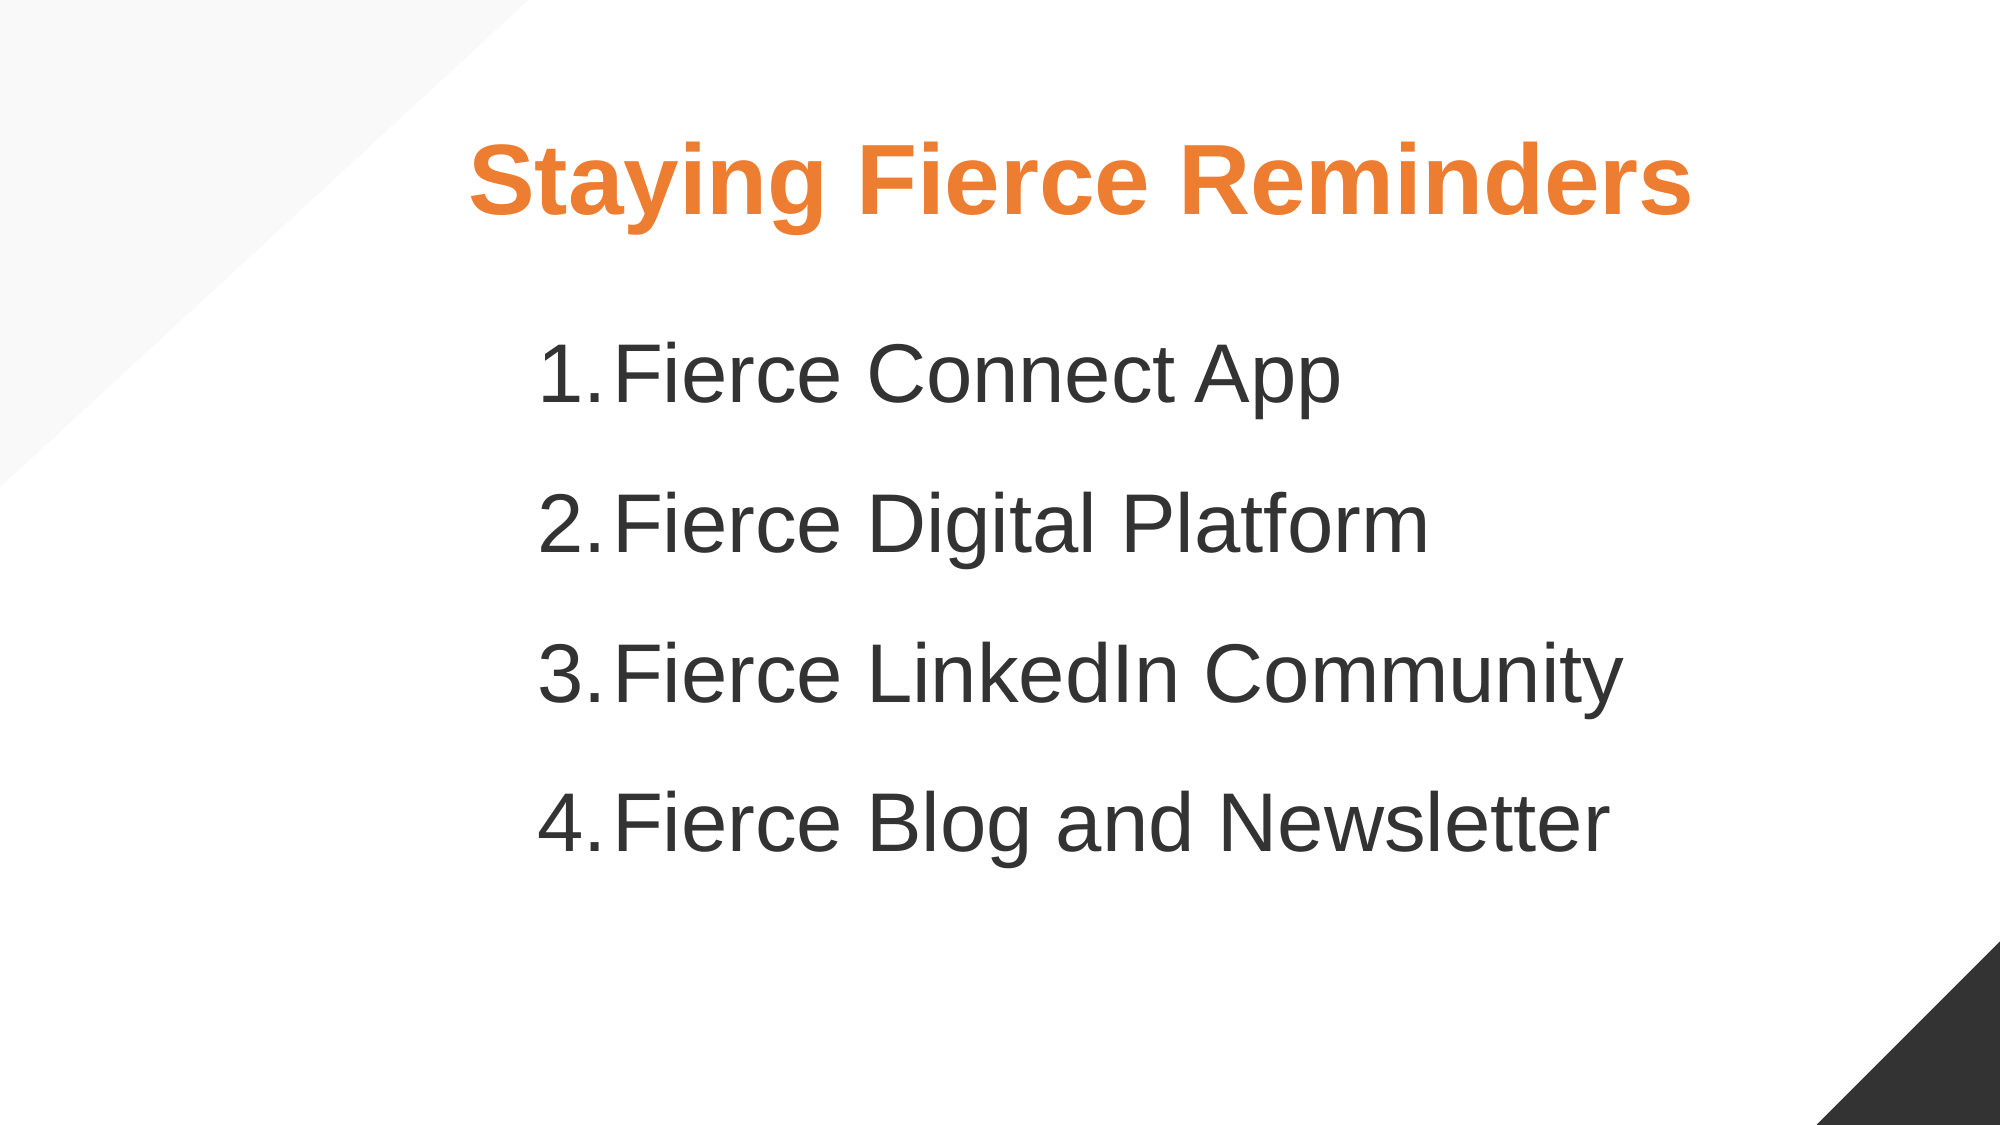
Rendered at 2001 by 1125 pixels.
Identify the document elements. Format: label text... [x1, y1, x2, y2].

text_box Fierce Connect App Fierce Digital Platform Fierce LinkedIn Community Fierce Blog and Newsletter [521, 261, 1766, 877]
text_box Staying Fierce Reminders [398, 107, 1766, 243]
text_box [0, 0, 531, 489]
text_box [1815, 940, 2000, 1125]
